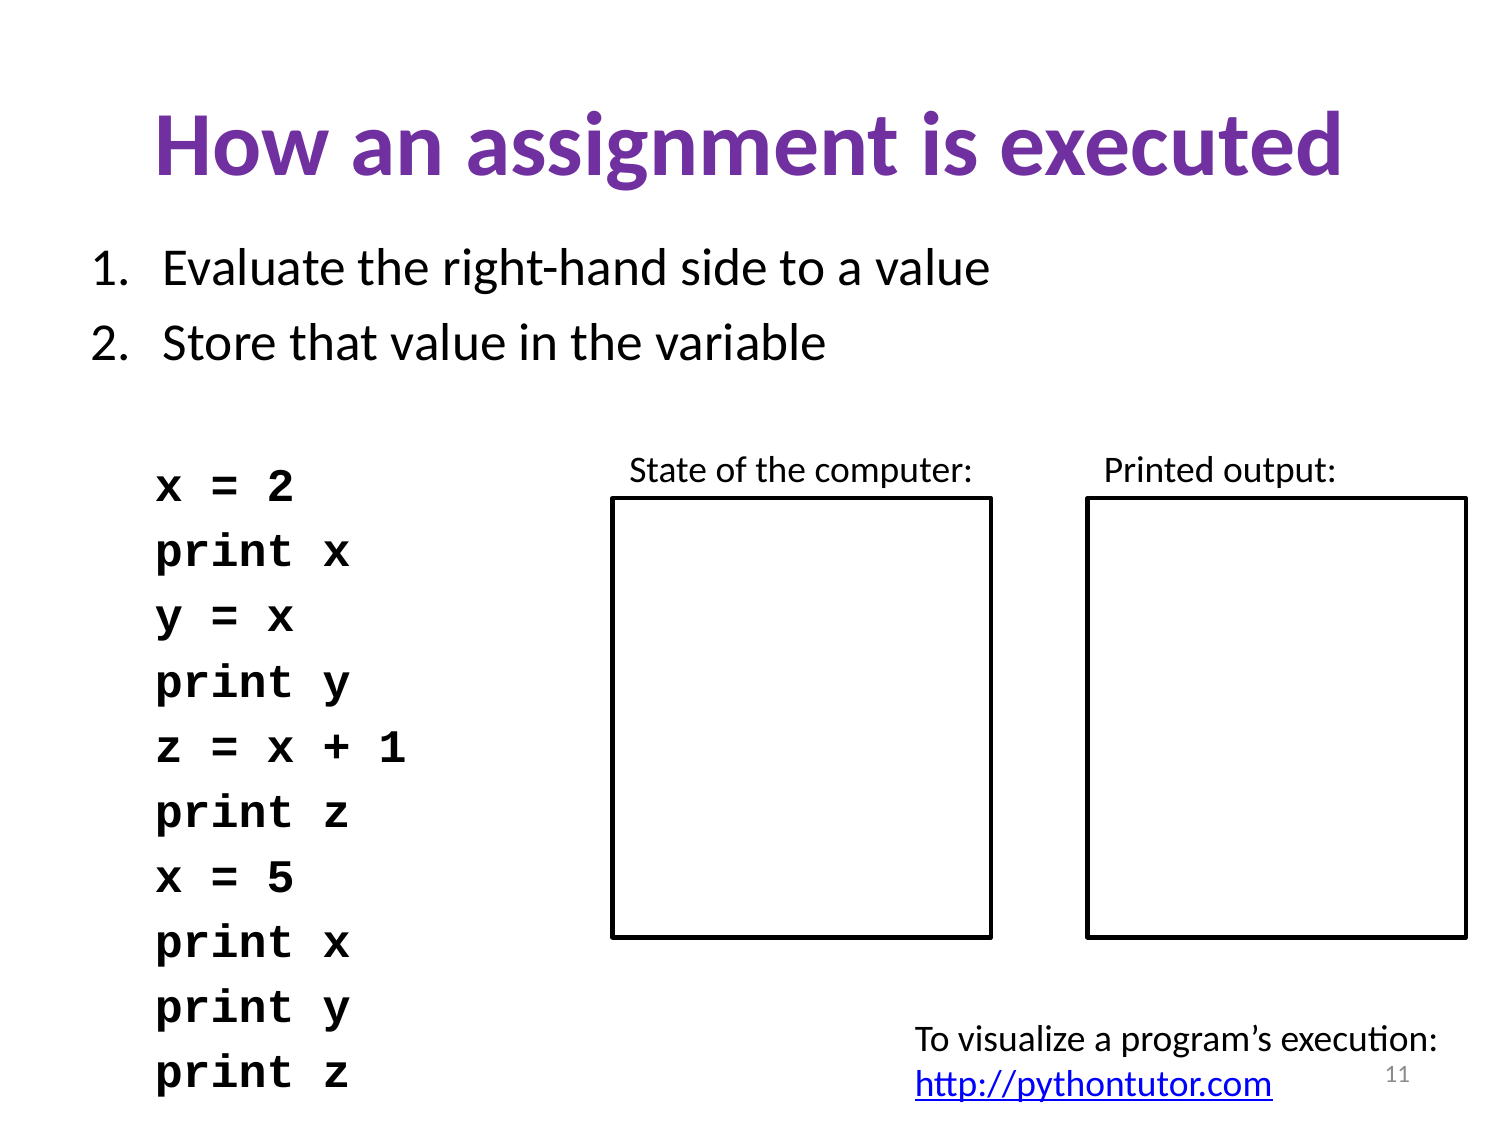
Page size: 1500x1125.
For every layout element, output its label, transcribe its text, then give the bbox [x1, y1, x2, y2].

text_box [1085, 496, 1468, 940]
slide_number 11 [1074, 1042, 1425, 1103]
text_box State of the computer: [614, 437, 989, 496]
text_box To visualize a program’s execution: http://pythontutor.com [899, 1006, 1488, 1112]
text_box Printed output: [1089, 437, 1353, 496]
list Evaluate the right-hand side to a value Store that value in the variable x = 2 print x y = x print y z = x + 1 print z x = 5 print x print y print z [75, 224, 1425, 1113]
text_box [610, 496, 993, 940]
title How an assignment is executed [75, 45, 1425, 224]
